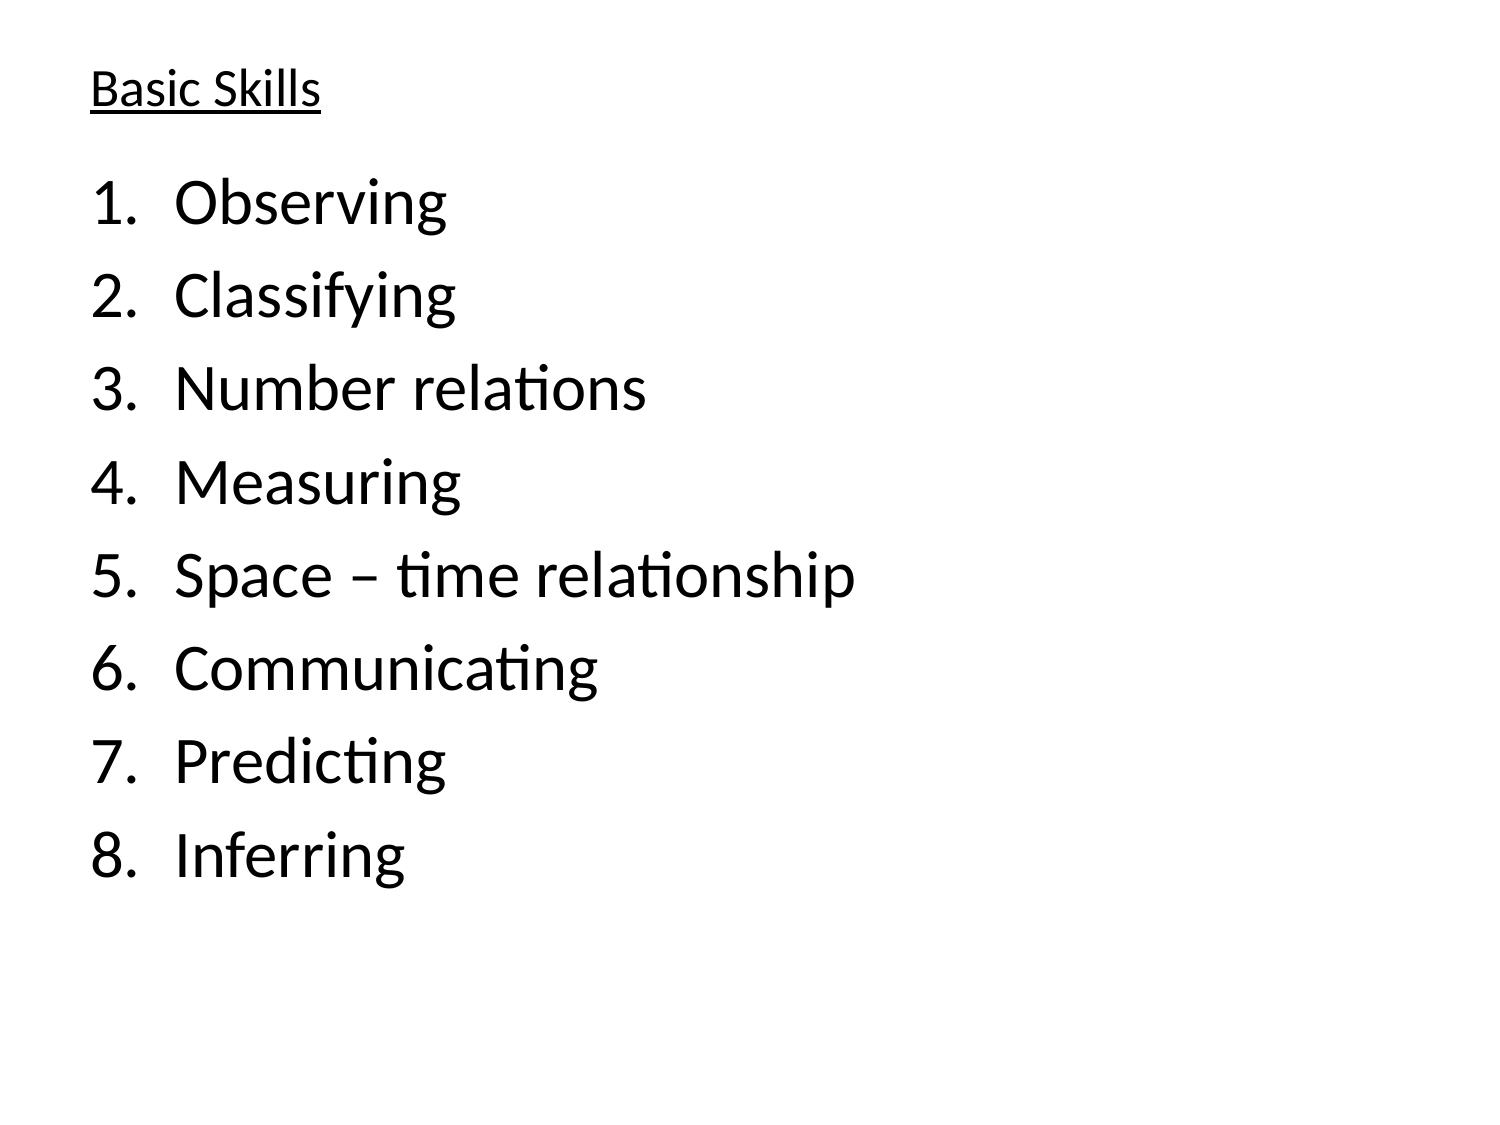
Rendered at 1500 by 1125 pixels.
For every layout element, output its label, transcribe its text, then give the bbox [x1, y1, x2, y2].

list Observing Classifying Number relations Measuring Space – time relationship Communicating Predicting Inferring [75, 149, 1475, 1100]
title Basic Skills [75, 45, 1425, 125]
